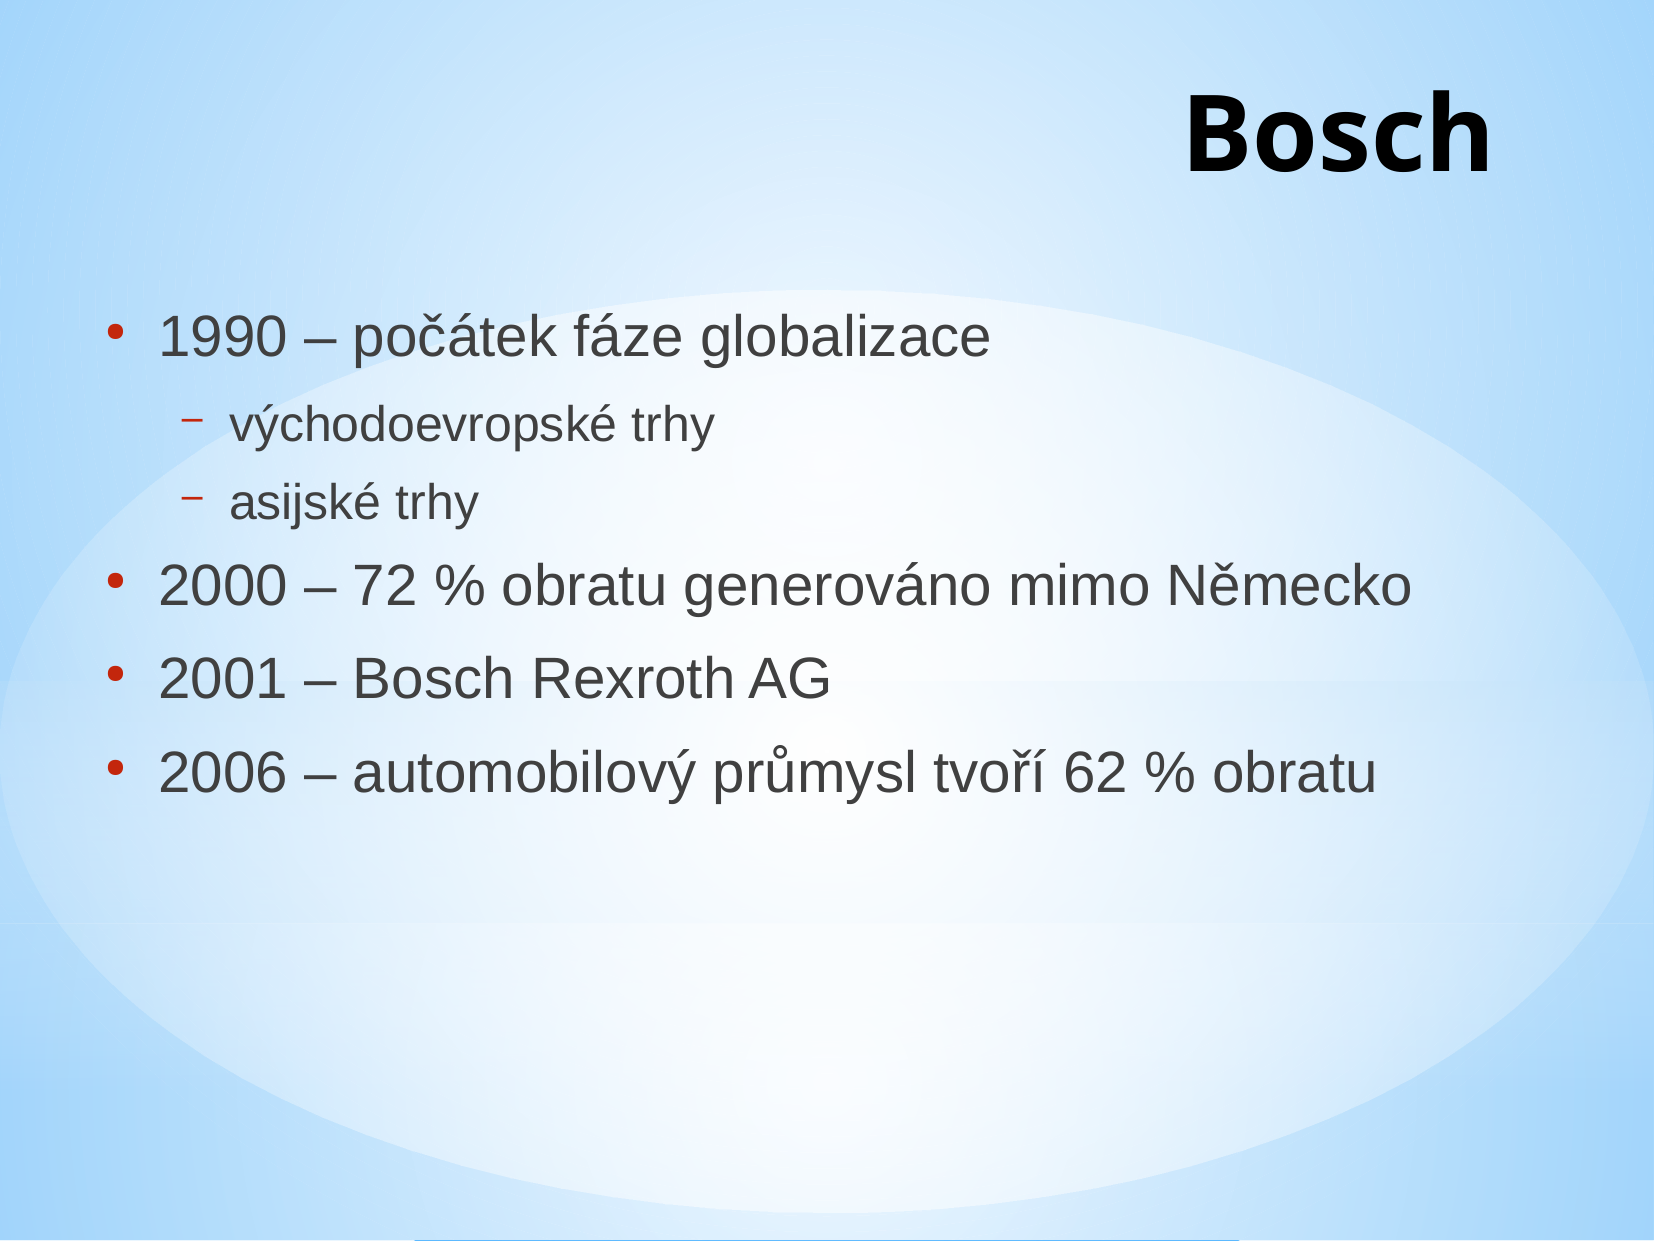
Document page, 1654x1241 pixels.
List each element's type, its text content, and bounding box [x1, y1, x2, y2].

title Bosch [0, 56, 1512, 250]
list 1990 – počátek fáze globalizace východoevropské trhy asijské trhy 2000 – 72 % obratu generováno mimo Německo 2001 – Bosch Rexroth AG 2006 – automobilový průmysl tvoří 62 % obratu [0, 290, 1489, 1117]
